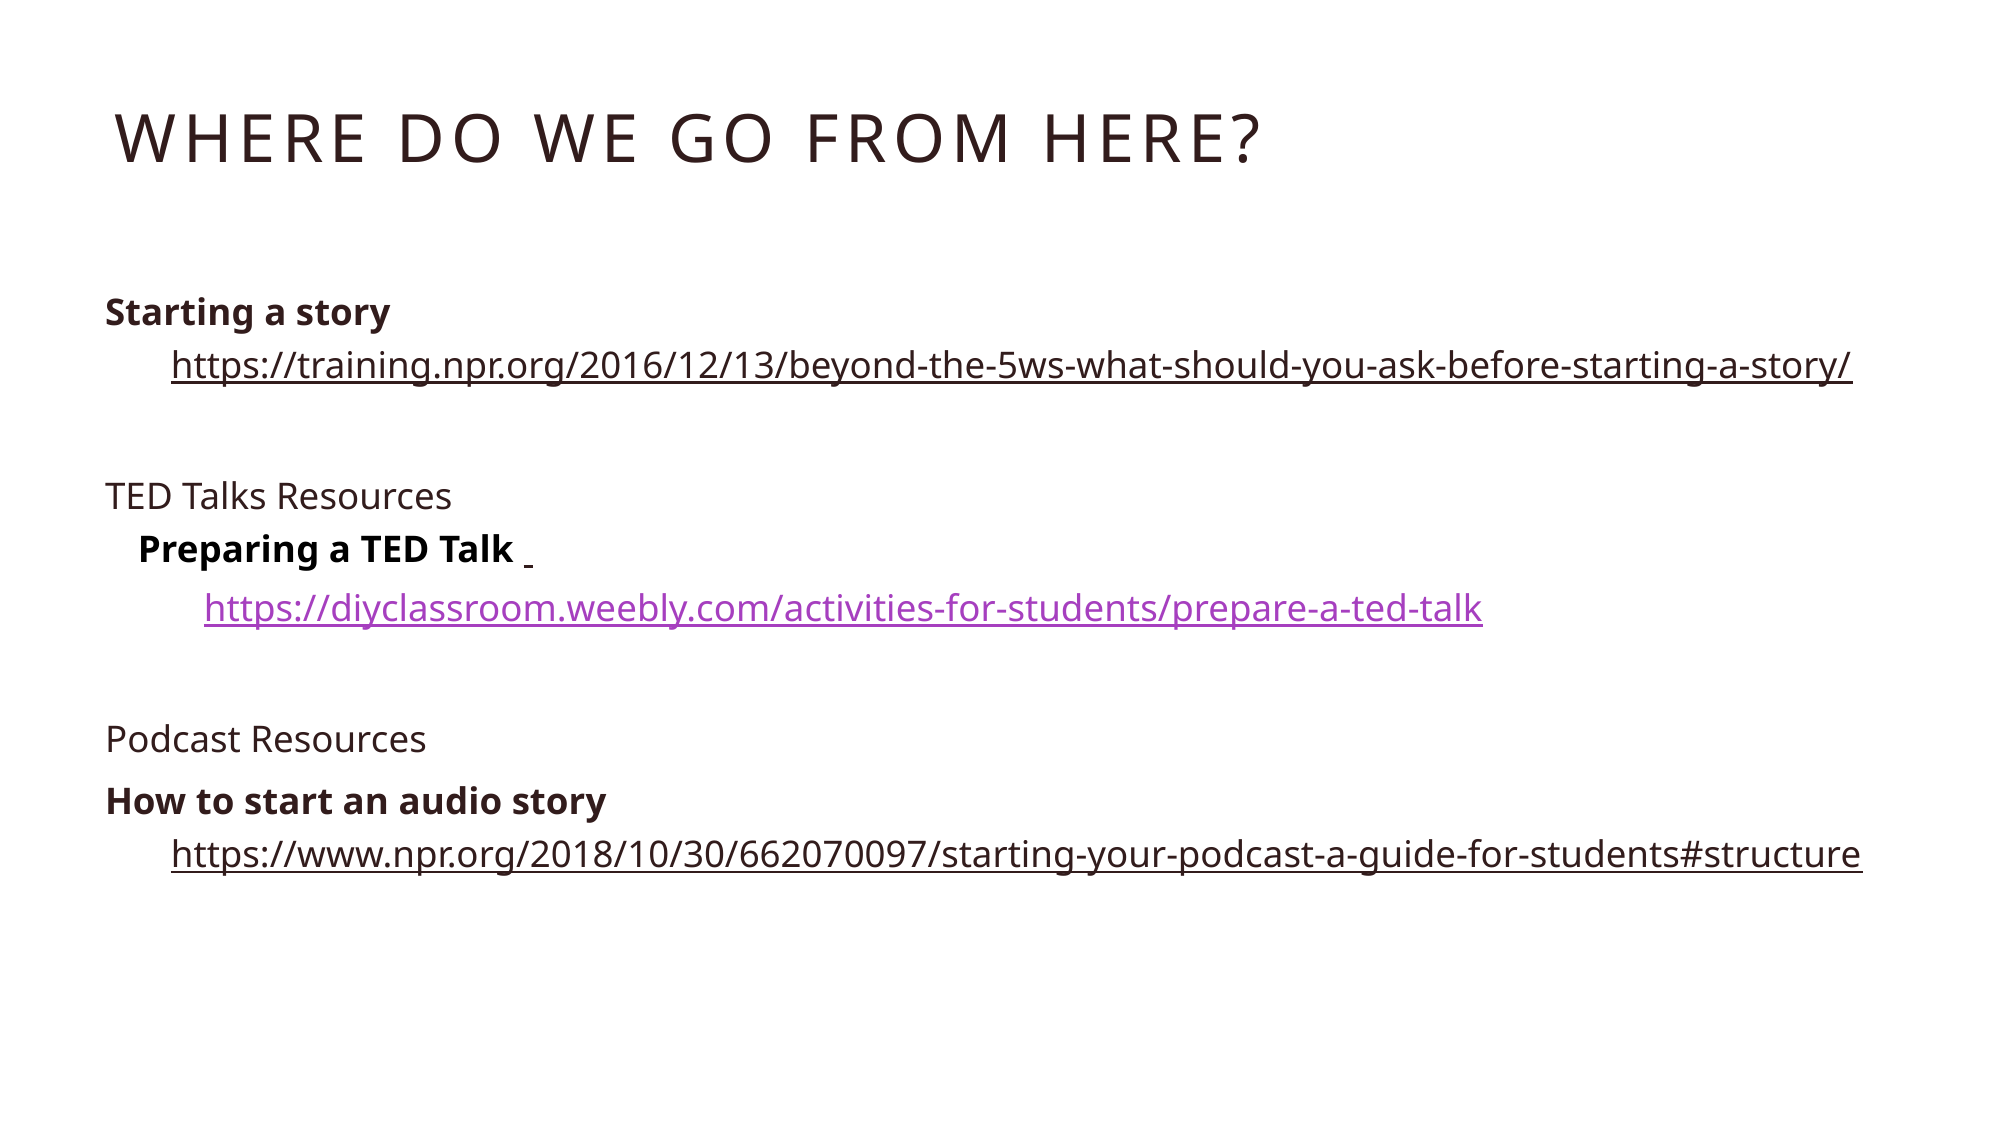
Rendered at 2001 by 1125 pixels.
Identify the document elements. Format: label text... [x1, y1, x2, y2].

title Where do we go from here? [99, 72, 1782, 185]
list Starting a story https://training.npr.org/2016/12/13/beyond-the-5ws-what-should-you-ask-before-starting-a-story/ TED Talks Resources Preparing a TED Talk https://diyclassroom.weebly.com/activities-for-students/prepare-a-ted-talk Podcast Resources How to start an audio story https://www.npr.org/2018/10/30/662070097/starting-your-podcast-a-guide-for-students#structure [89, 281, 1891, 924]
